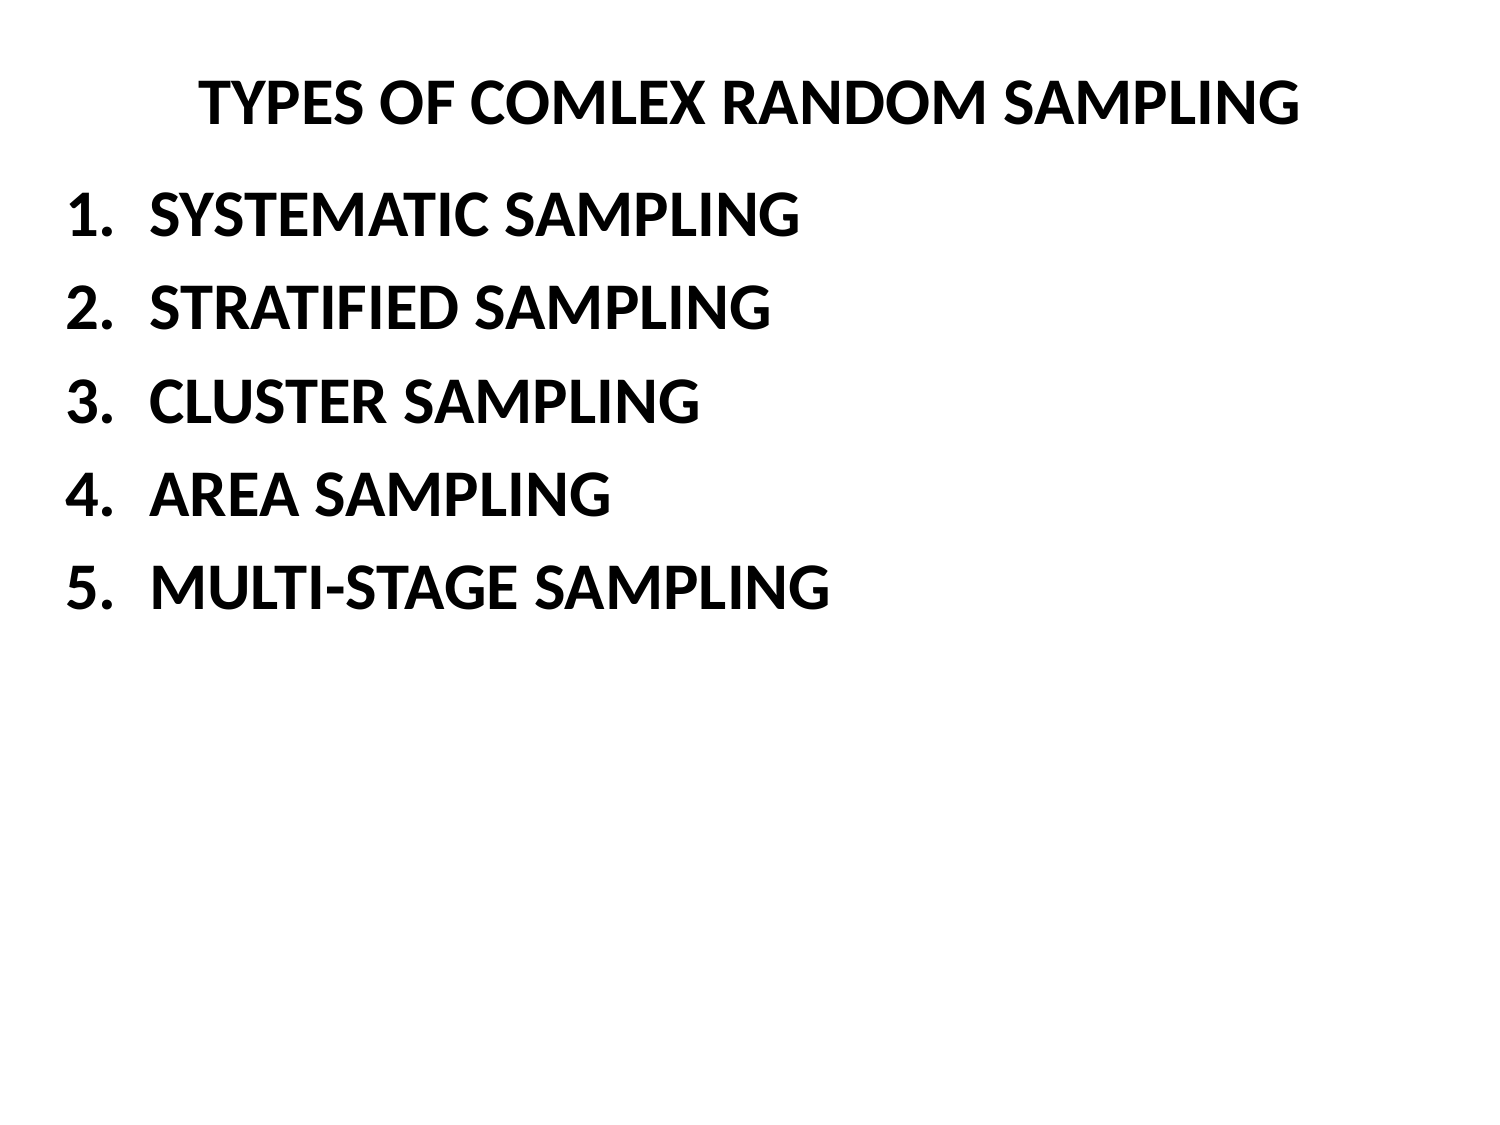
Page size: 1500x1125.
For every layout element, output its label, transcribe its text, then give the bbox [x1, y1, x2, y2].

title TYPES OF COMLEX RANDOM SAMPLING [112, 37, 1388, 162]
subtitle SYSTEMATIC SAMPLING STRATIFIED SAMPLING CLUSTER SAMPLING AREA SAMPLING MULTI-STAGE SAMPLING [50, 162, 1450, 1076]
